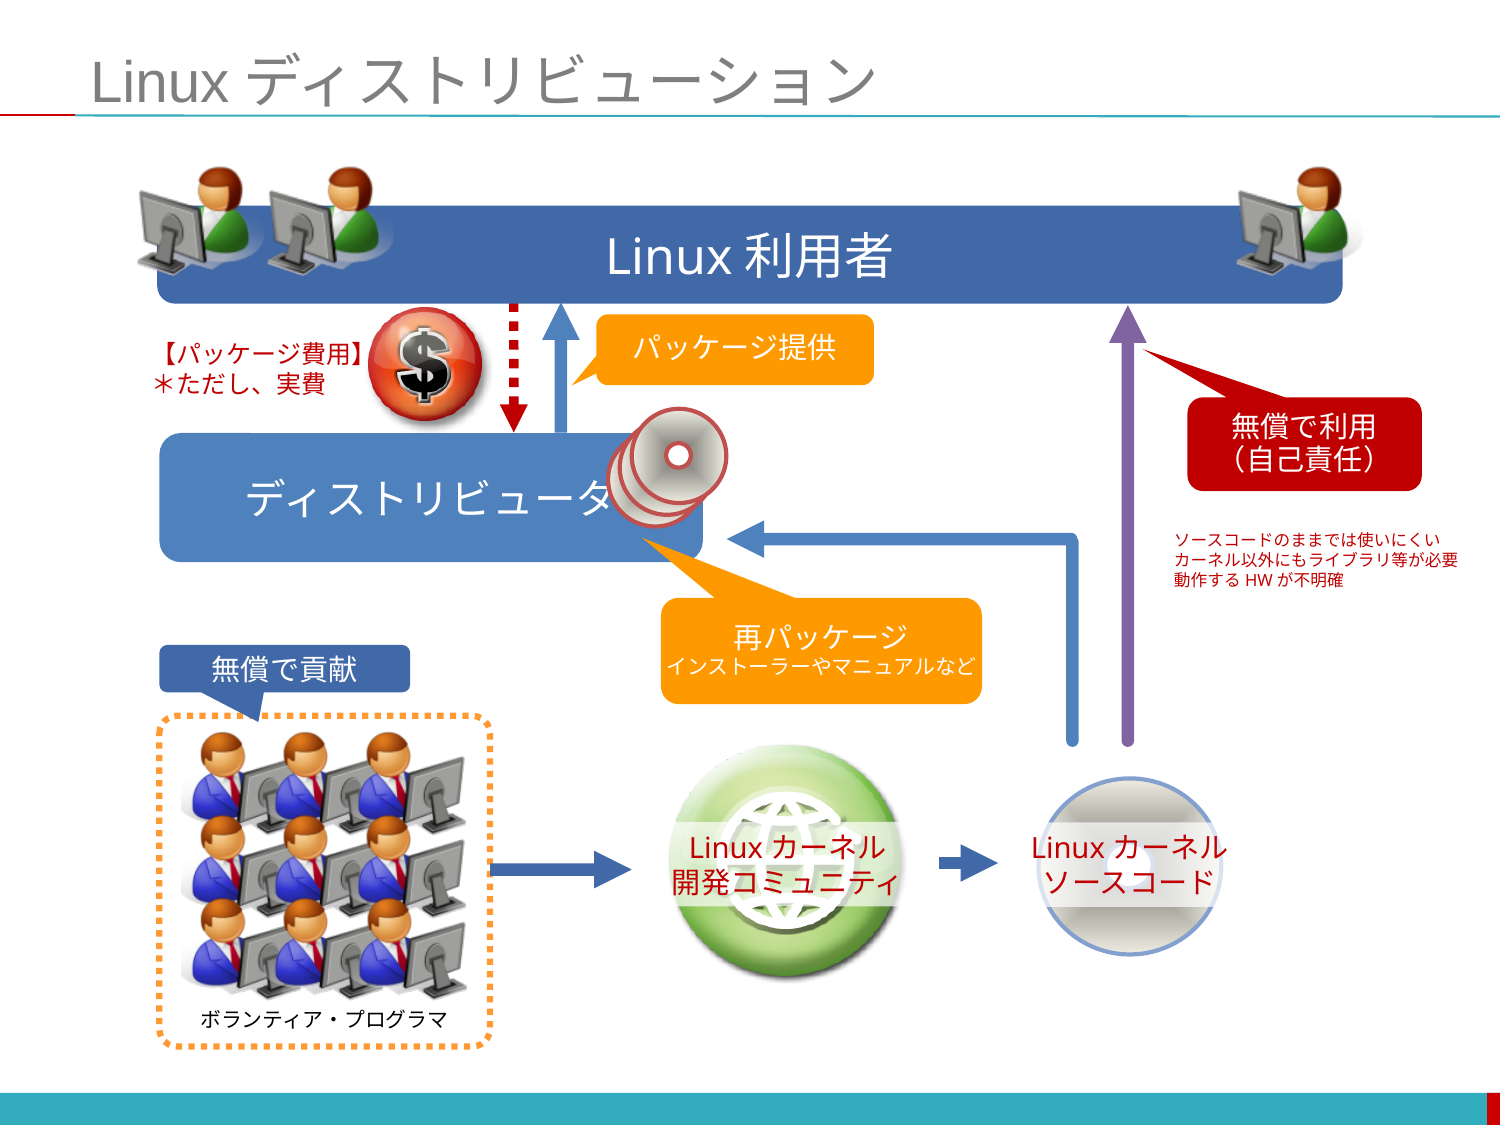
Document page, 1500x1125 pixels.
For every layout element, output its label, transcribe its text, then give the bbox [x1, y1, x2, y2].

picture [363, 304, 493, 434]
picture [1234, 148, 1365, 280]
picture [662, 740, 913, 990]
text_box [554, 302, 568, 433]
text_box 【パッケージ費用】 ＊ただし、実費 [137, 331, 357, 406]
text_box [159, 644, 632, 1047]
text_box パッケージ提供 [571, 314, 874, 386]
text_box [1121, 305, 1135, 741]
picture [135, 148, 396, 280]
text_box 再パッケージ インストーラーやマニュアルなど [642, 537, 721, 705]
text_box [607, 408, 727, 527]
text_box [507, 420, 521, 433]
text_box ディストリビュータ [159, 432, 703, 563]
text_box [1157, 397, 1475, 599]
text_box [726, 538, 1073, 741]
title Linuxディストリビューション [75, 45, 1500, 114]
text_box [938, 778, 1239, 955]
text_box Linux利用者 [159, 207, 1341, 302]
